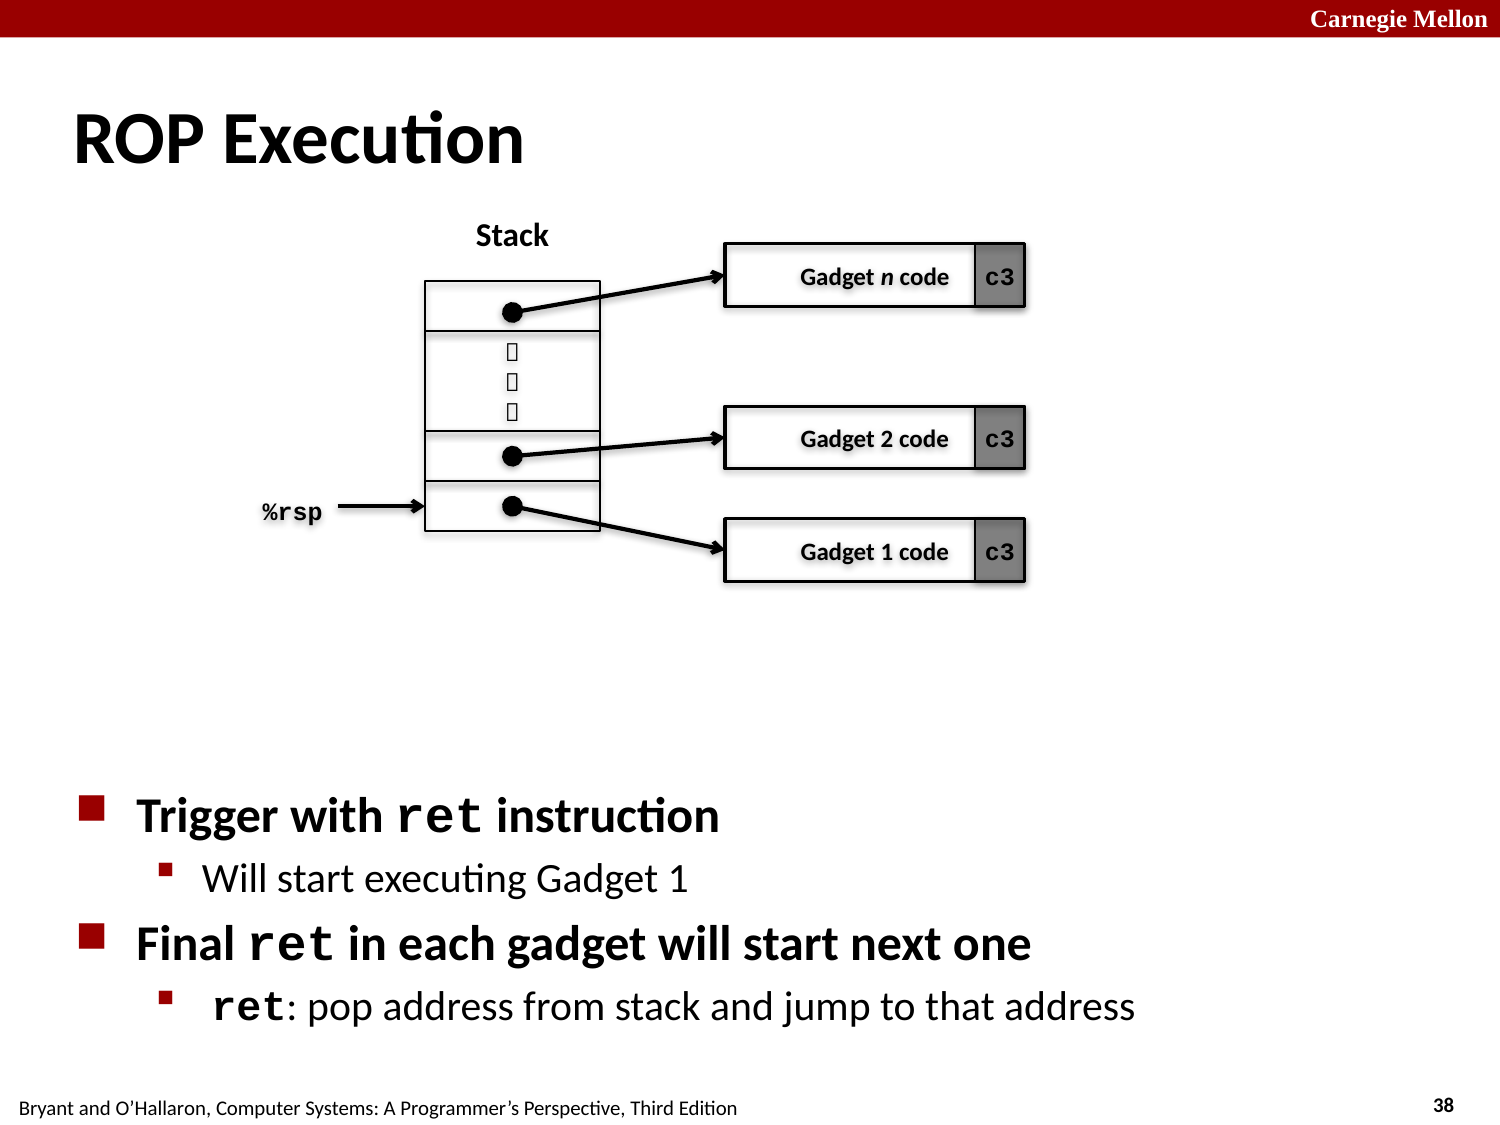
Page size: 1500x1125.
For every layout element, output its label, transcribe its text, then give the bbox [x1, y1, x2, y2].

title ROP Execution [58, 71, 1305, 197]
text_box %rsp [162, 484, 332, 536]
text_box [337, 205, 1026, 582]
list Trigger with ret instruction Will start executing Gadget 1 Final ret in each gadget will start next one ret: pop address from stack and jump to that address [64, 774, 1361, 1040]
